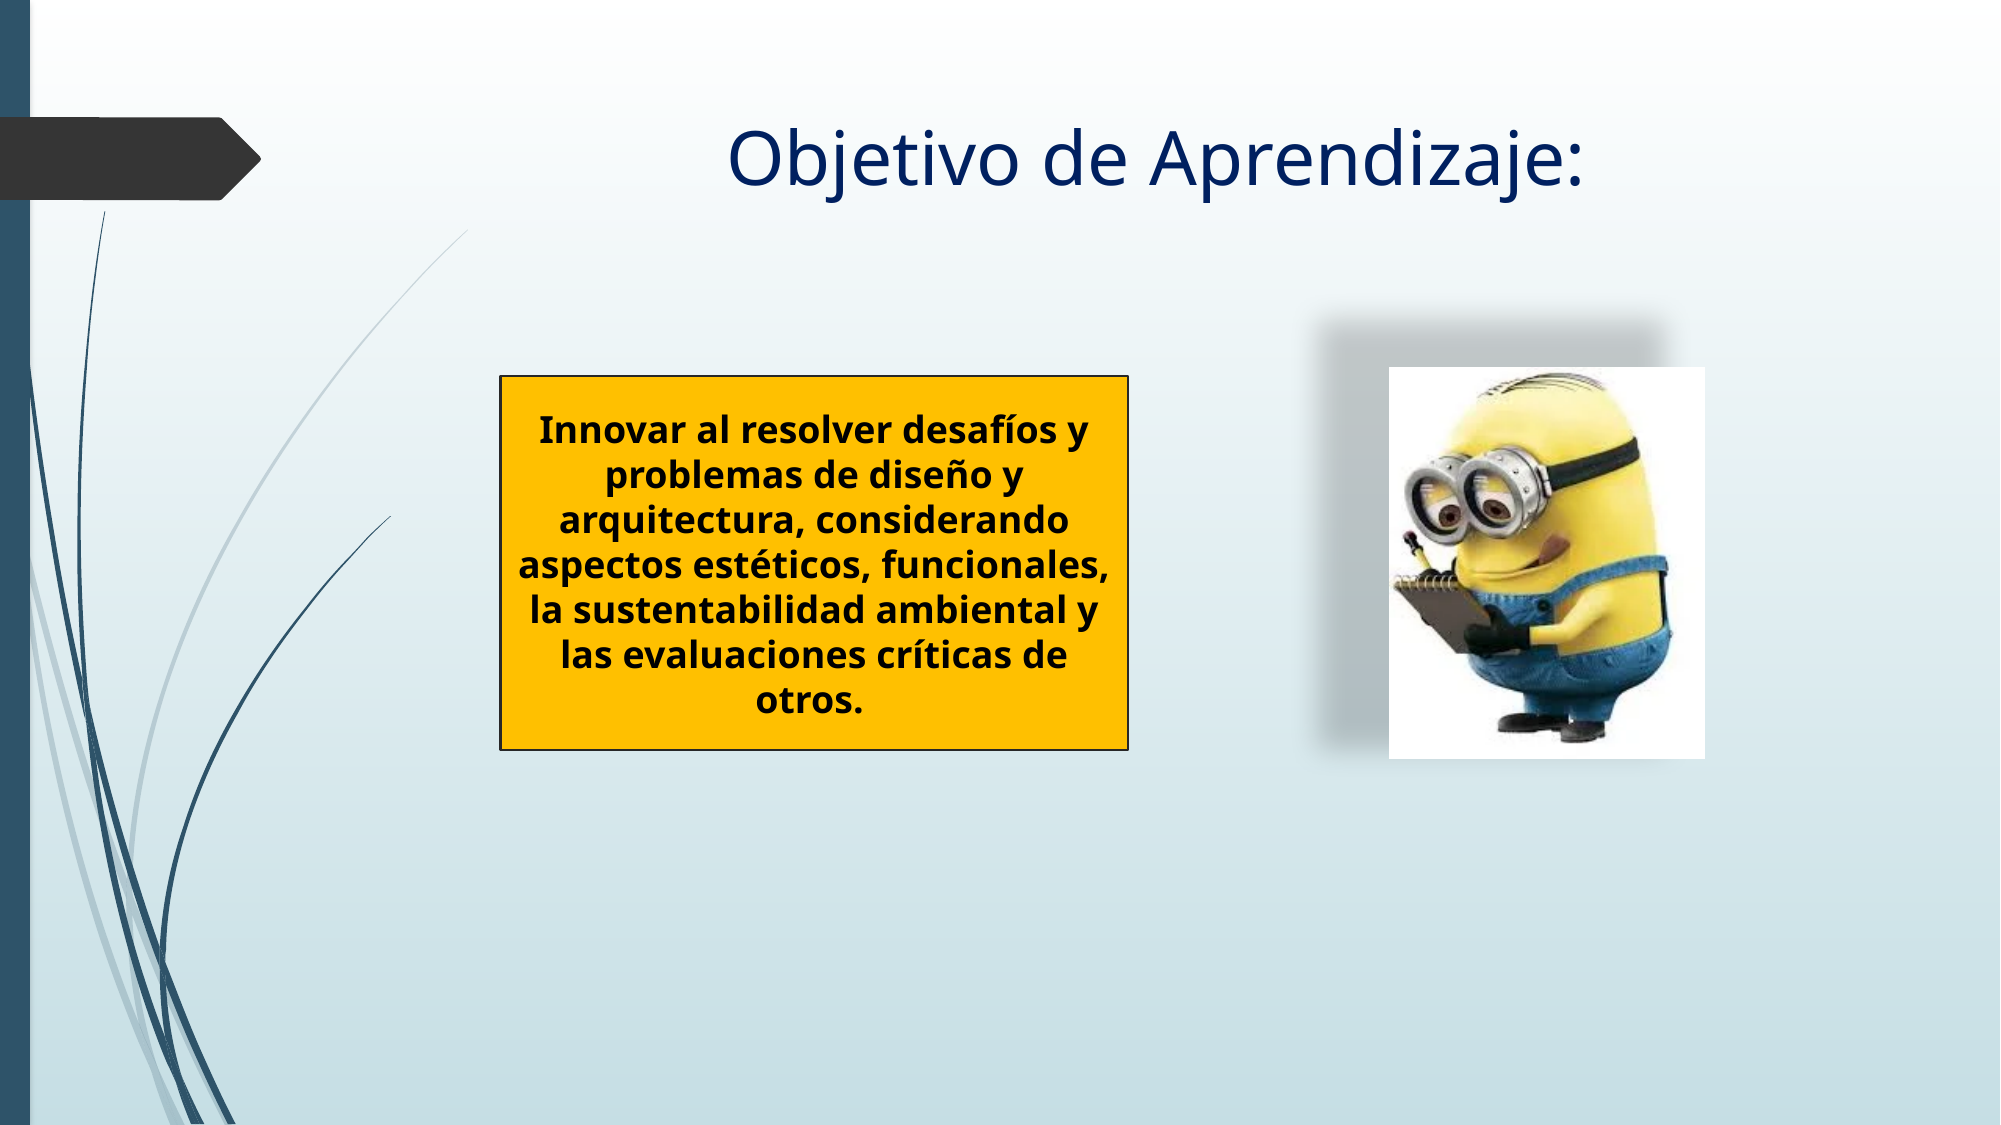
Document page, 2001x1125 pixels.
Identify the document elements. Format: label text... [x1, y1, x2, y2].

picture [1389, 367, 1706, 759]
text_box Innovar al resolver desafíos y problemas de diseño y arquitectura, considerando aspectos estéticos, funcionales, la sustentabilidad ambiental y las evaluaciones críticas de otros. [499, 375, 1129, 751]
title Objetivo de Aprendizaje: [425, 102, 1888, 313]
